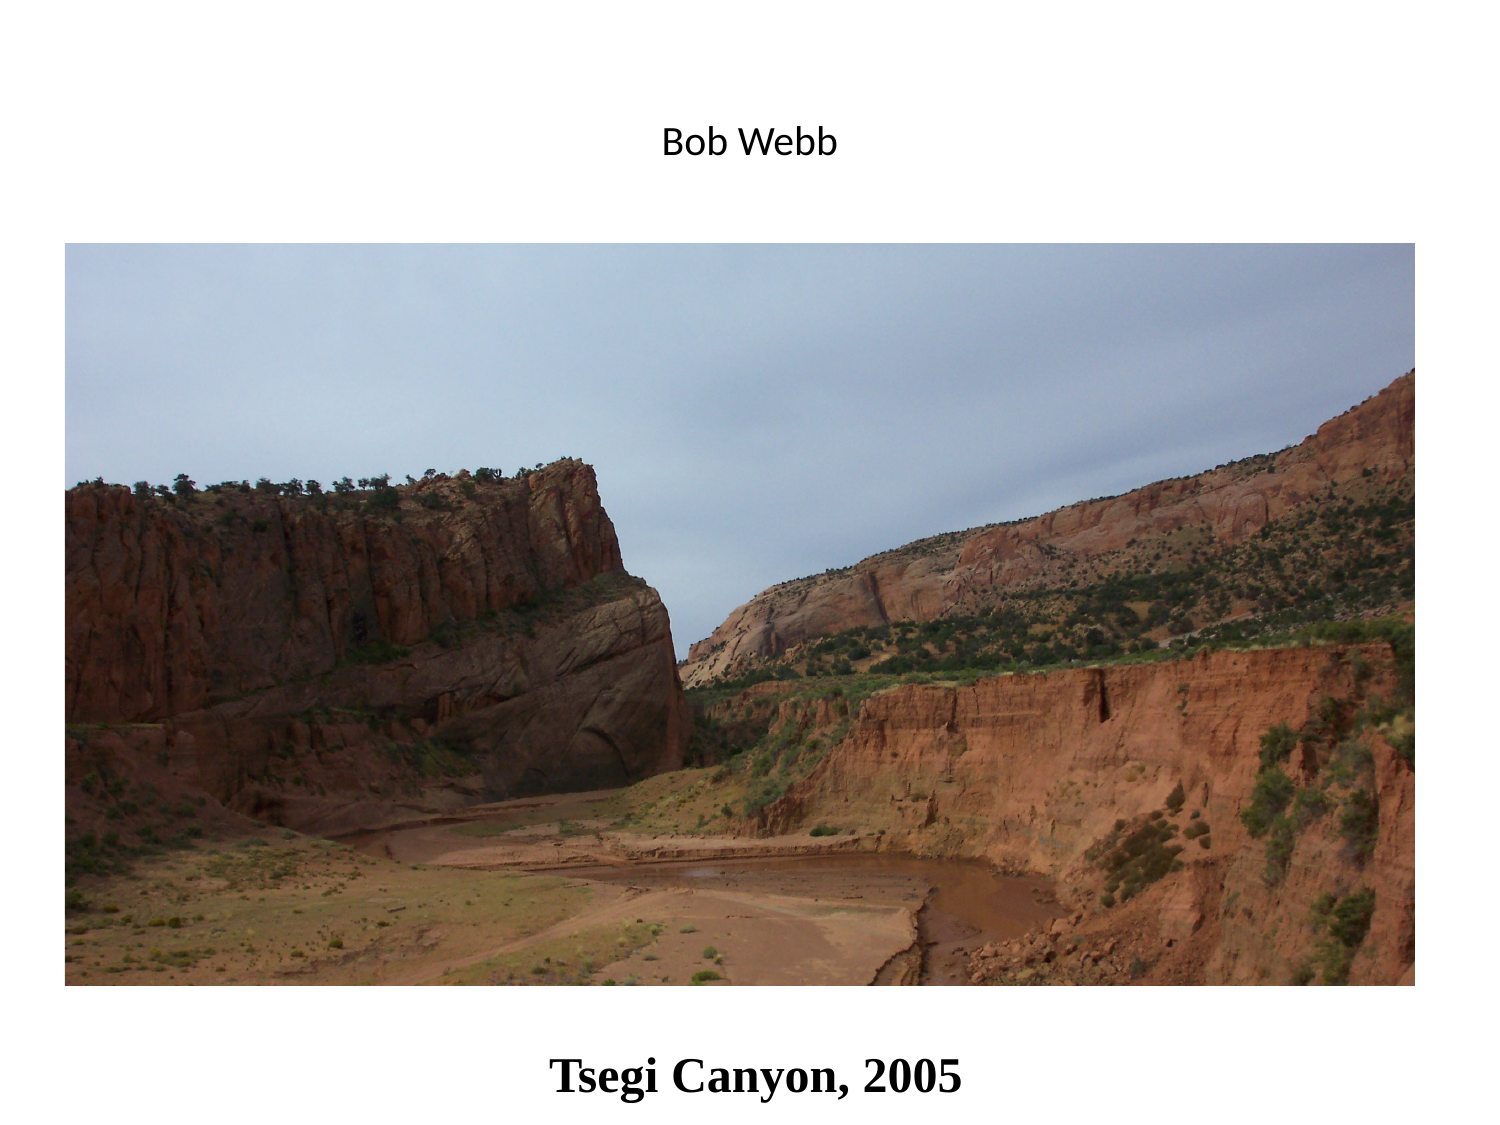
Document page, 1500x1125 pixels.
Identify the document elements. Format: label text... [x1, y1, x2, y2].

text_box Tsegi Canyon, 2005 [395, 1034, 1117, 1110]
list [64, 243, 1416, 987]
title Bob Webb [74, 44, 1426, 233]
